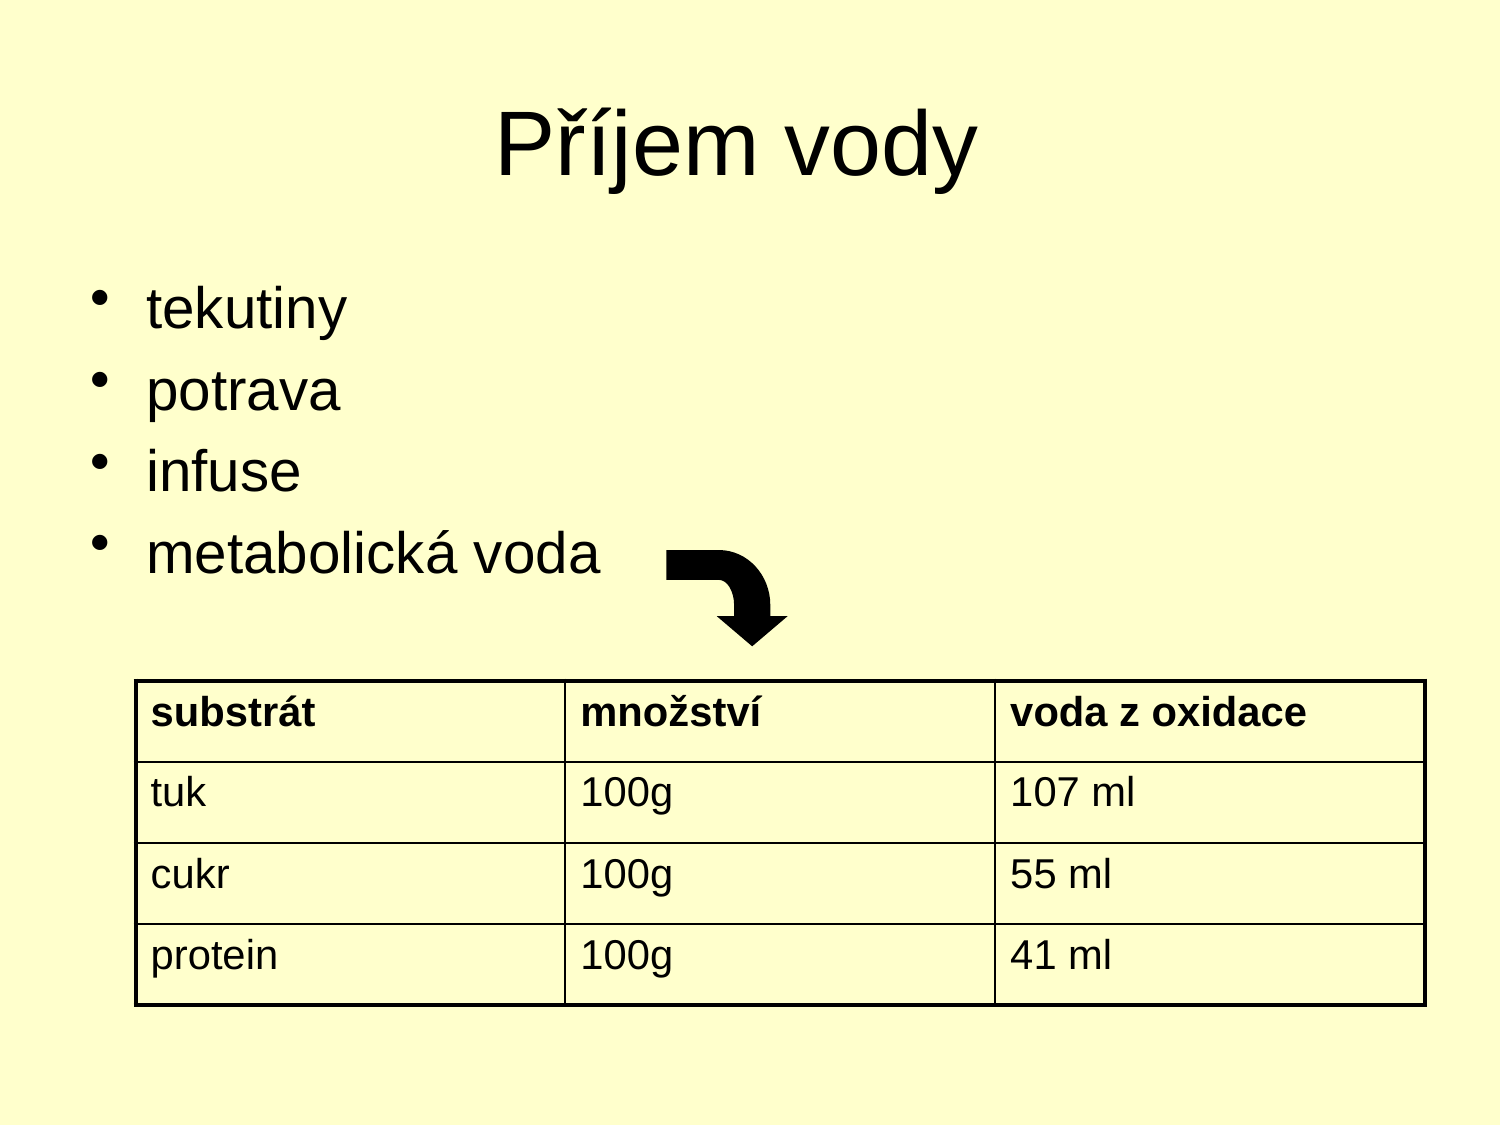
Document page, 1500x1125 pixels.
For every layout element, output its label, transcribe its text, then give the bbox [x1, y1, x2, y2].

table_cell 55 ml [996, 844, 1423, 923]
table_header substrát [138, 683, 564, 761]
table_cell protein [138, 925, 564, 1003]
text_box [667, 550, 786, 646]
list tekutiny potrava infuse metabolická voda [74, 262, 1436, 610]
table_cell 100g [566, 925, 994, 1003]
table_cell 41 ml [996, 925, 1423, 1003]
table_cell 107 ml [996, 763, 1423, 842]
table_cell cukr [138, 844, 564, 923]
table_header voda z oxidace [996, 683, 1423, 761]
table_header množství [566, 683, 994, 761]
table_cell 100g [566, 844, 994, 923]
title Příjem vody [74, 44, 1426, 233]
table_cell tuk [138, 763, 564, 842]
table_cell 100g [566, 763, 994, 842]
